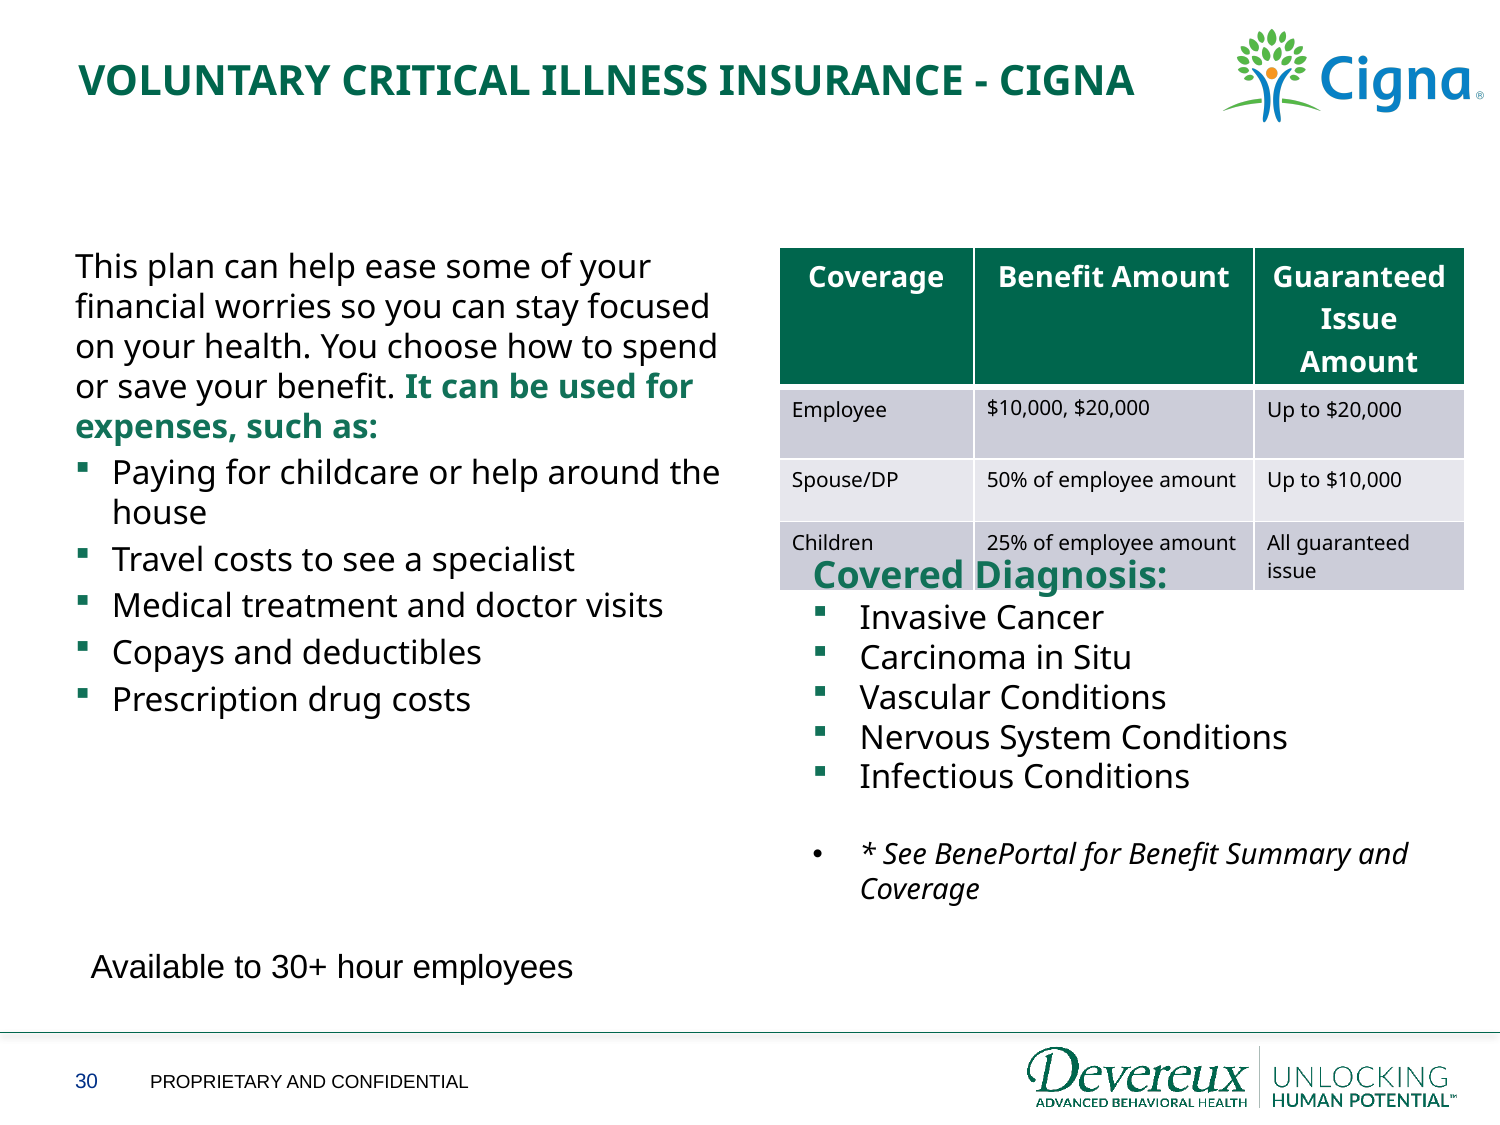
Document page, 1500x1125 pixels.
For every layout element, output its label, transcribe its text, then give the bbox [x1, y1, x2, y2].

table_cell Up to $10,000 [1255, 460, 1464, 521]
table_header Benefit Amount [975, 248, 1253, 384]
table_cell All guaranteed issue [1255, 522, 1464, 590]
table_header Coverage [780, 248, 973, 384]
table_cell Children [780, 522, 973, 590]
table_header Guaranteed Issue Amount [1255, 248, 1464, 384]
table_cell Up to $20,000 [1255, 390, 1464, 458]
table_cell 50% of employee amount [975, 460, 1253, 521]
table_cell Spouse/DP [780, 460, 973, 521]
title Voluntary Critical illness insurance - Cigna [78, 45, 1217, 105]
table_cell 25% of employee amount [975, 522, 1253, 543]
picture [1222, 0, 1485, 151]
table_cell $10,000, $20,000 [975, 390, 1253, 458]
picture [1013, 1035, 1463, 1122]
table_cell Employee [780, 390, 973, 458]
list This plan can help ease some of your financial worries so you can stay focused on your health. You choose how to spend or save your benefit. It can be used for expenses, such as: Paying for childcare or help around the house Travel costs to see a specialist Medical treatment and doctor visits Copays and deductibles Prescription drug costs [75, 237, 738, 886]
text_box Available to 30+ hour employees [75, 937, 690, 993]
text_box Covered Diagnosis: Invasive Cancer Carcinoma in Situ Vascular Conditions Nervous System Conditions Infectious Conditions * See BenePortal for Benefit Summary and Coverage [797, 543, 1429, 958]
